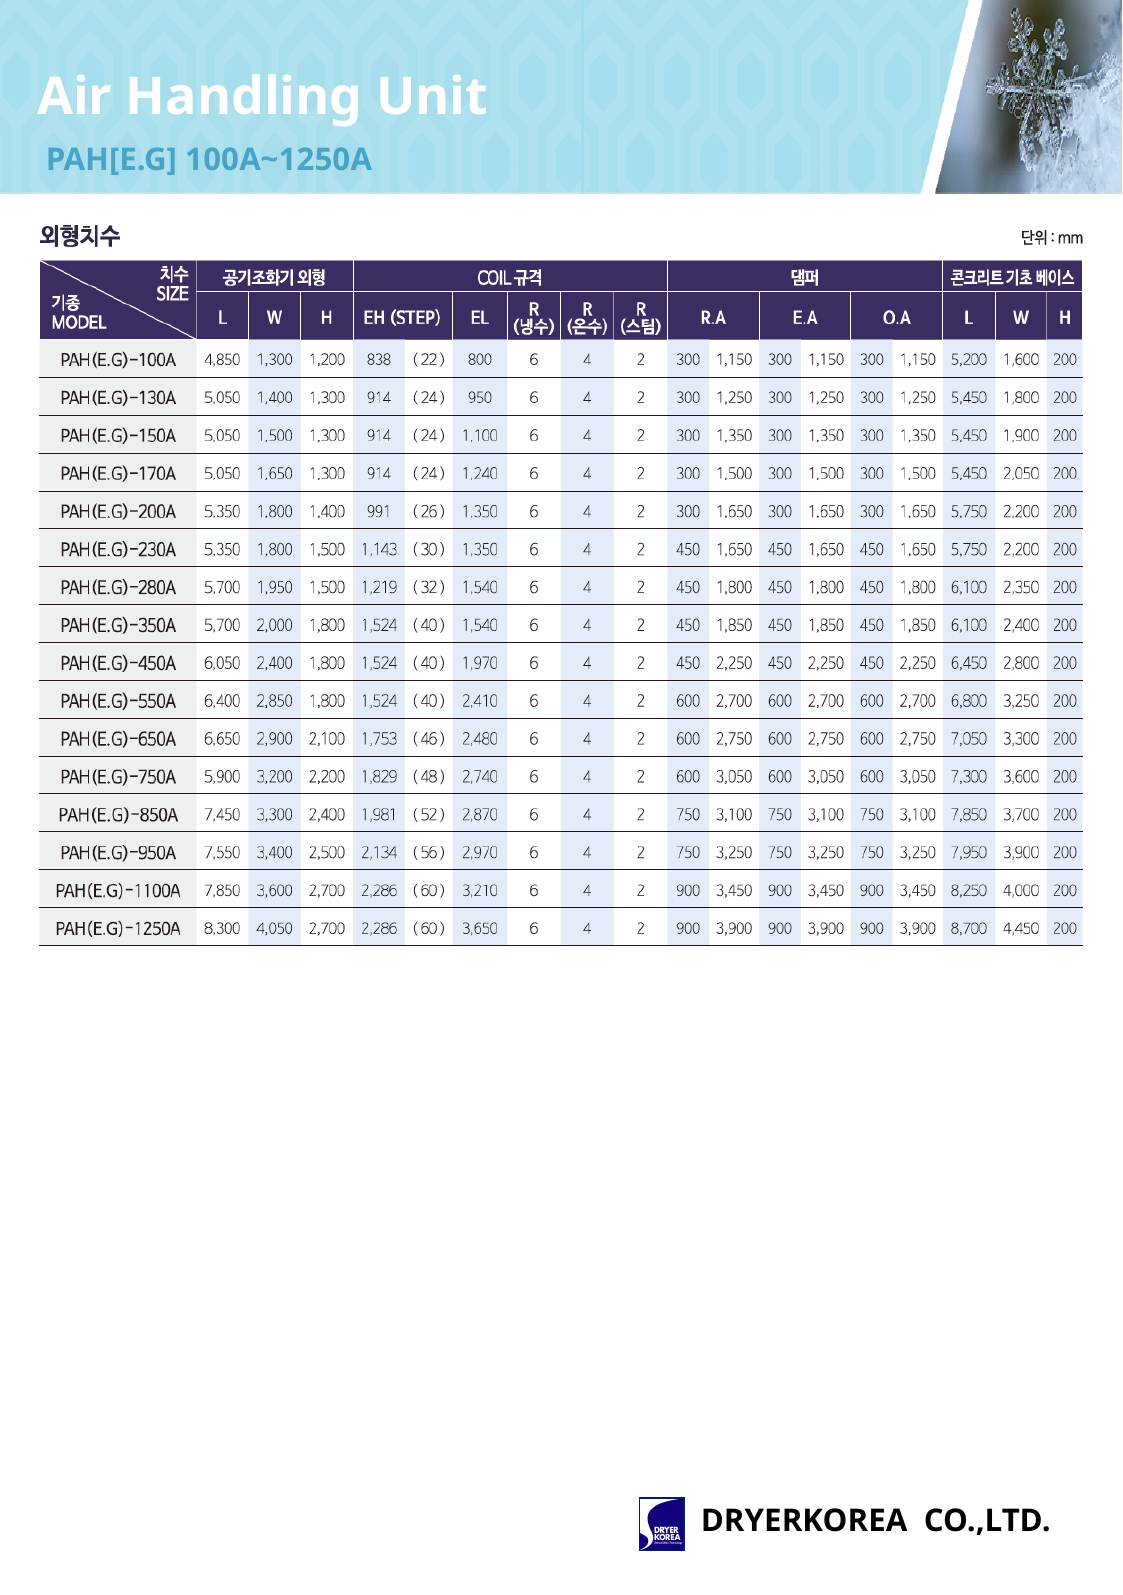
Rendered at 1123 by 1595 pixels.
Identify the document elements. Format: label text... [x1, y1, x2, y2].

text_box PAH[E.G] 100A~1250A [30, 131, 397, 185]
title Air Handling Unit [22, 1, 963, 187]
picture [0, 0, 1123, 1595]
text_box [640, 1493, 1077, 1550]
